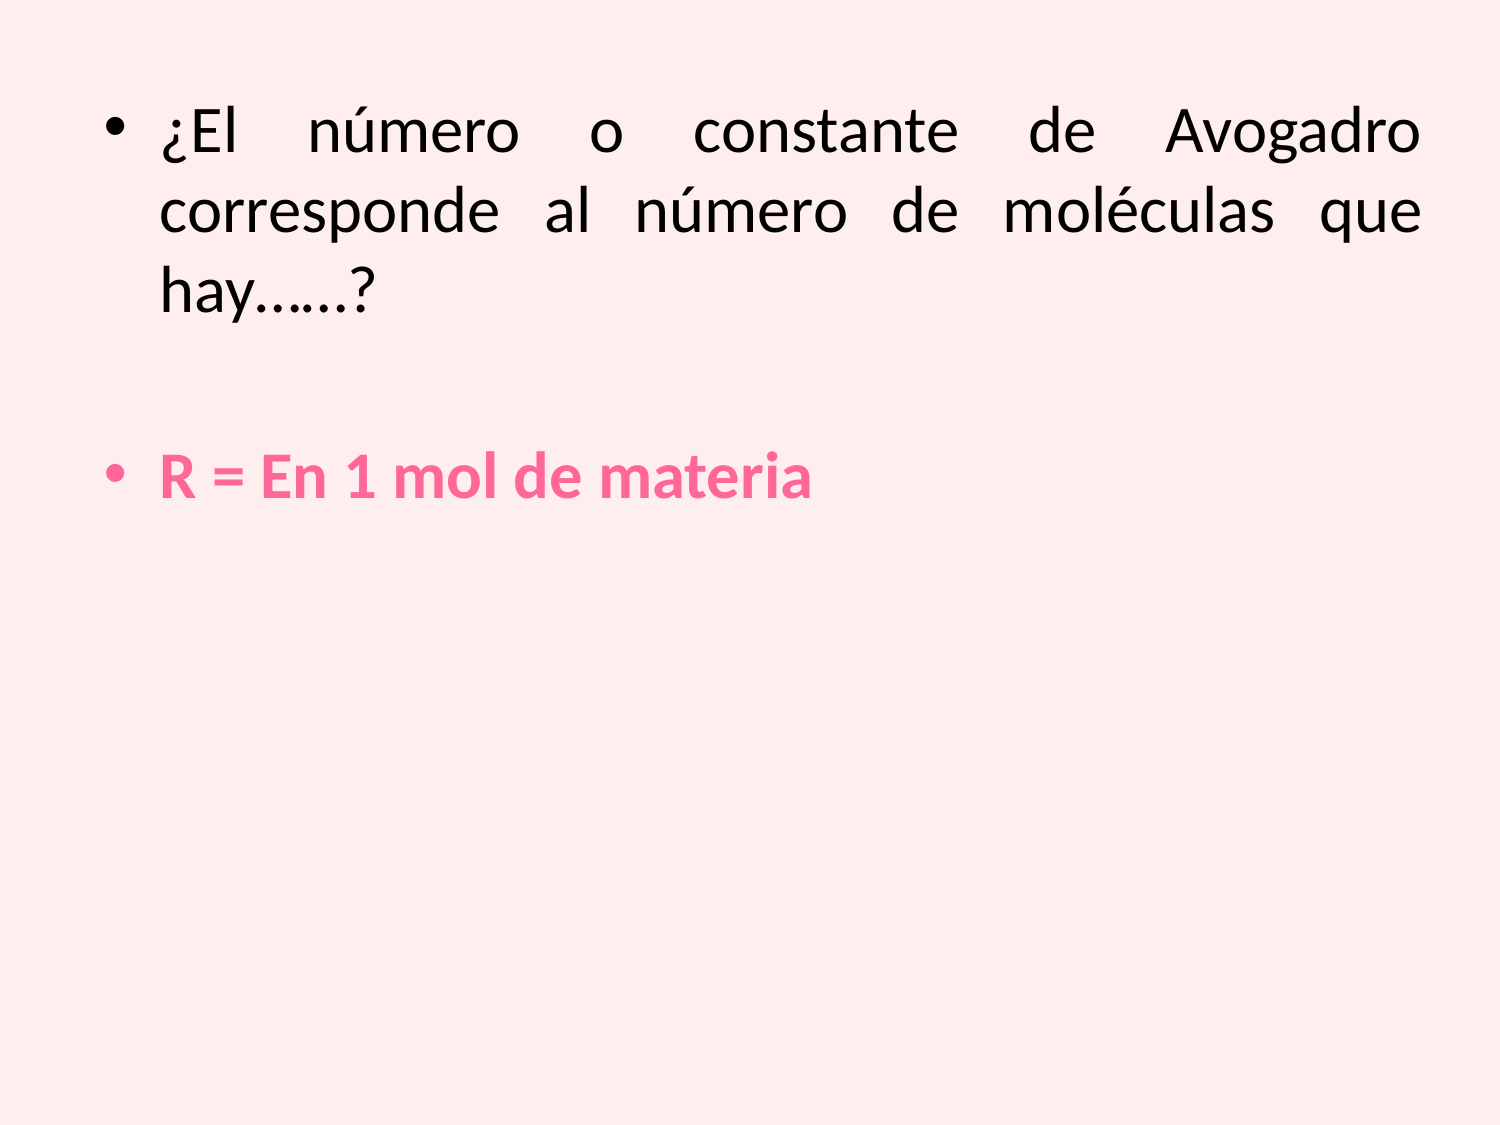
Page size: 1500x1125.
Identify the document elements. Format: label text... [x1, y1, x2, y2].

list ¿El número o constante de Avogadro corresponde al número de moléculas que hay……? R = En 1 mol de materia [88, 78, 1439, 821]
